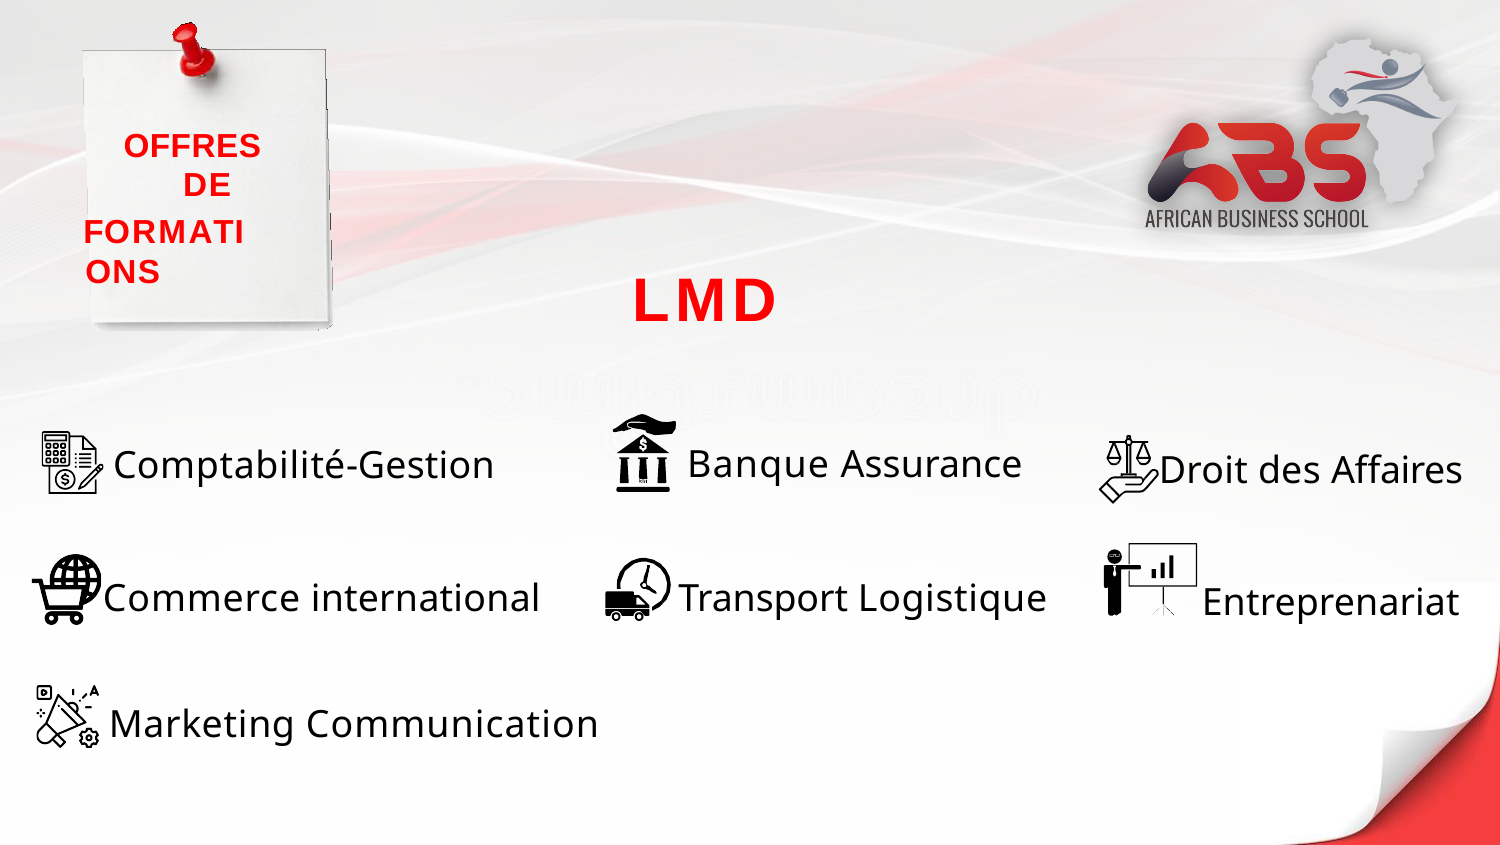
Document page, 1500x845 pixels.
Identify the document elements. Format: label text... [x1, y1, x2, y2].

text_box [1098, 434, 1159, 504]
text_box [31, 554, 102, 625]
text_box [1103, 542, 1198, 617]
text_box [619, 457, 630, 484]
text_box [1108, 1, 1492, 264]
picture [0, 0, 1500, 845]
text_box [605, 557, 672, 622]
text_box OFFRES DE FORMATIONS [83, 121, 328, 291]
text_box [612, 414, 676, 436]
text_box [41, 431, 104, 494]
text_box Comptabilité-Gestion [110, 438, 519, 486]
text_box Entreprenariat [1199, 575, 1479, 623]
text_box Droit des Affaires [1156, 443, 1481, 491]
text_box [616, 486, 670, 492]
text_box Transport Logistique [676, 571, 1070, 619]
text_box Banque Assurance [685, 437, 1043, 485]
text_box Commerce international [100, 571, 566, 619]
text_box [36, 685, 99, 748]
text_box [656, 457, 667, 484]
text_box [638, 457, 649, 484]
text_box [616, 434, 670, 454]
text_box Marketing Communication [106, 698, 622, 746]
text_box [80, 21, 333, 331]
text_box LMD [630, 258, 786, 335]
